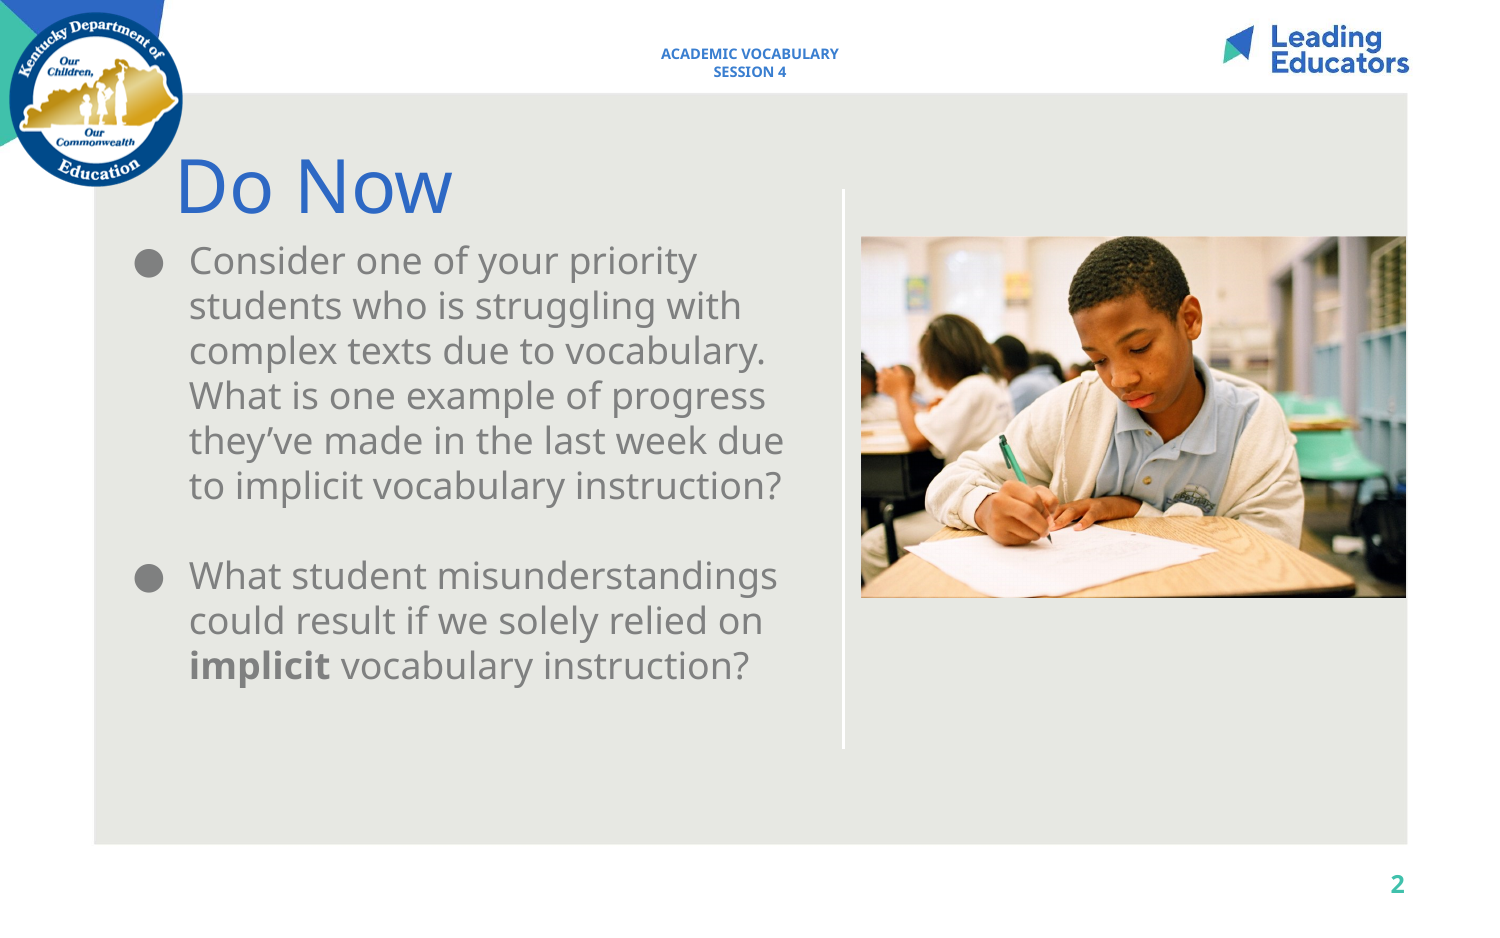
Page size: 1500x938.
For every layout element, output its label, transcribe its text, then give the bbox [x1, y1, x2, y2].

list Consider one of your priority students who is struggling with complex texts due to vocabulary. What is one example of progress they’ve made in the last week due to implicit vocabulary instruction? What student misunderstandings could result if we solely relied on implicit vocabulary instruction? [113, 236, 787, 650]
title Do Now [174, 41, 709, 236]
picture [0, 0, 1500, 938]
text_box 2 [1149, 849, 1480, 922]
text_box ACADEMIC VOCABULARY SESSION 4 [638, 0, 861, 93]
